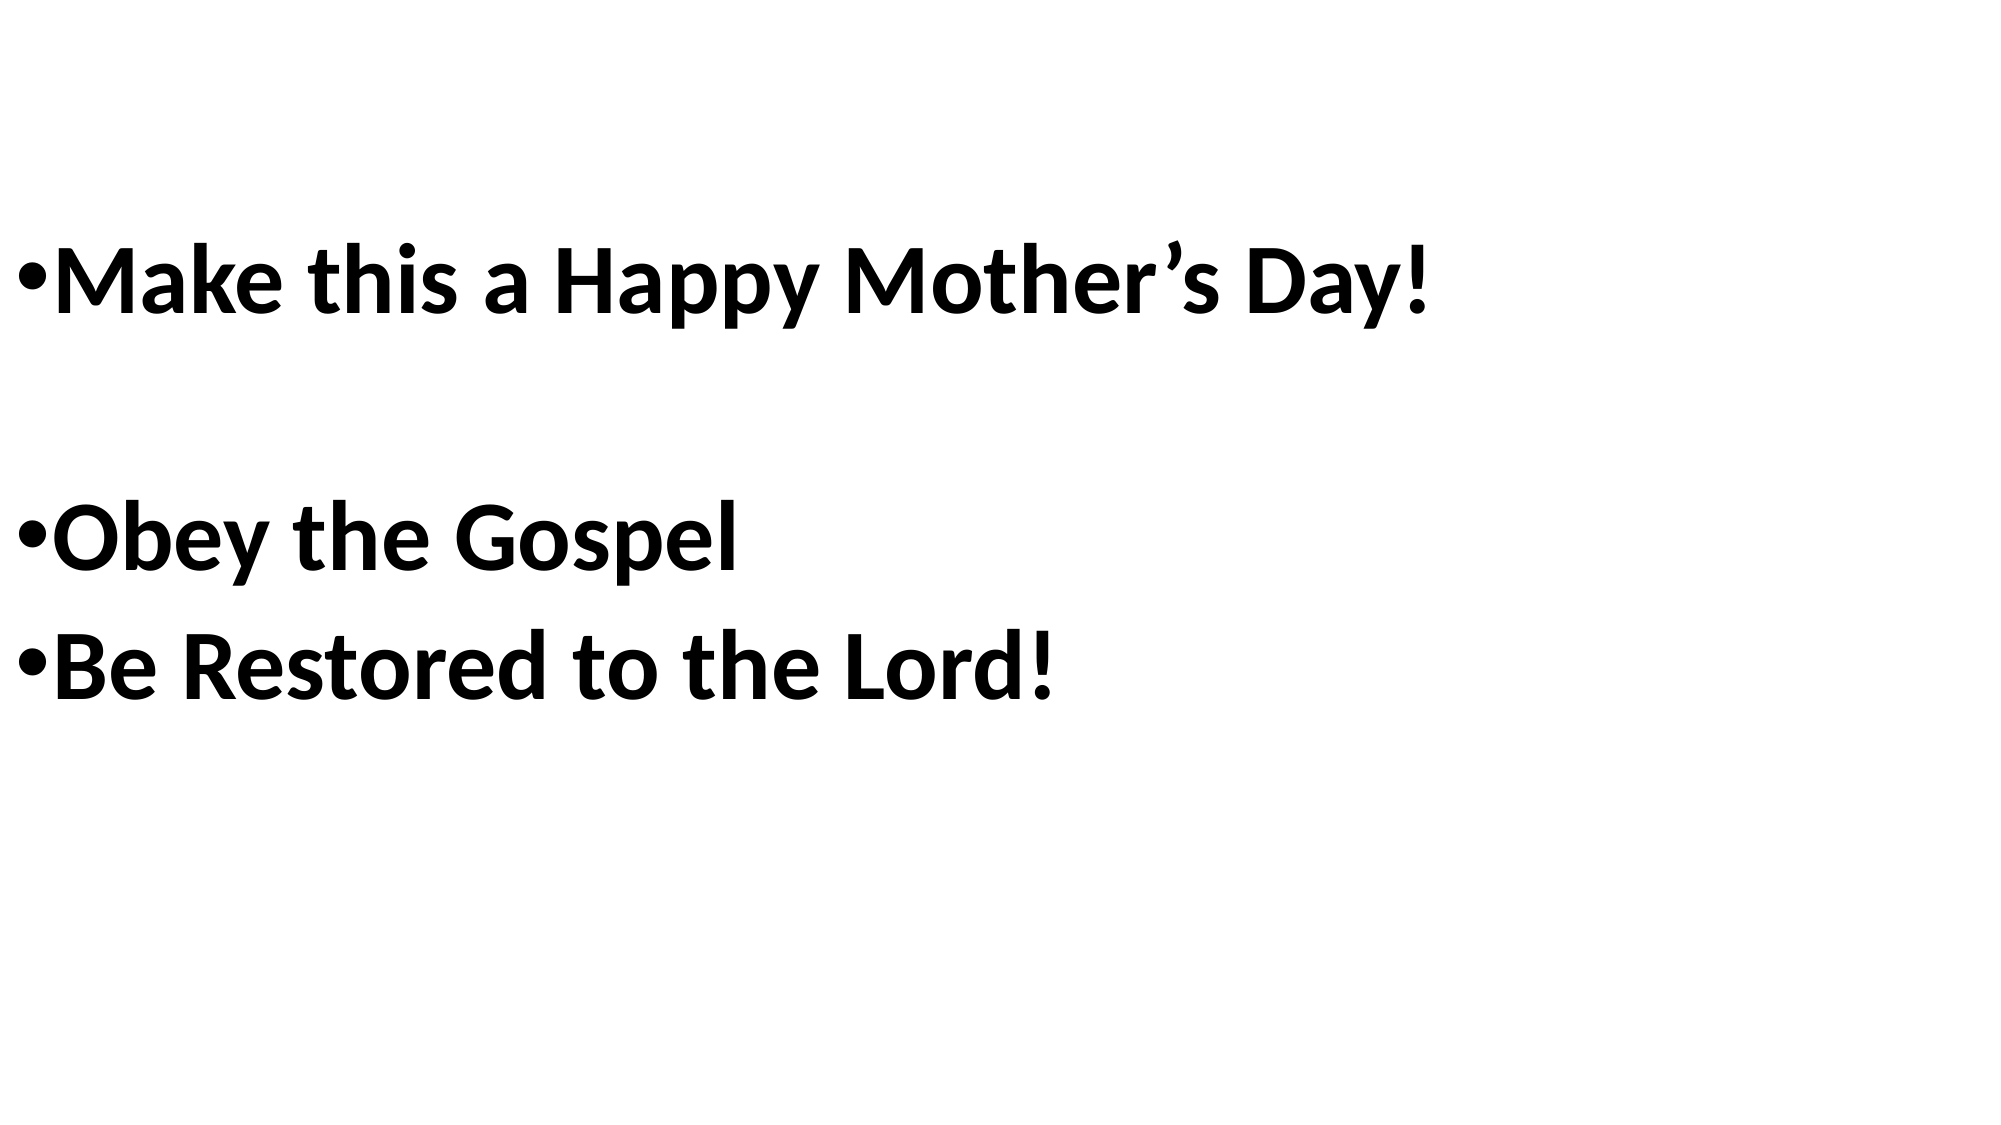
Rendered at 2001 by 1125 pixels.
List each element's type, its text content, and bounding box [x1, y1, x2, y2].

list Make this a Happy Mother’s Day! Obey the Gospel Be Restored to the Lord! [0, 0, 1986, 1014]
